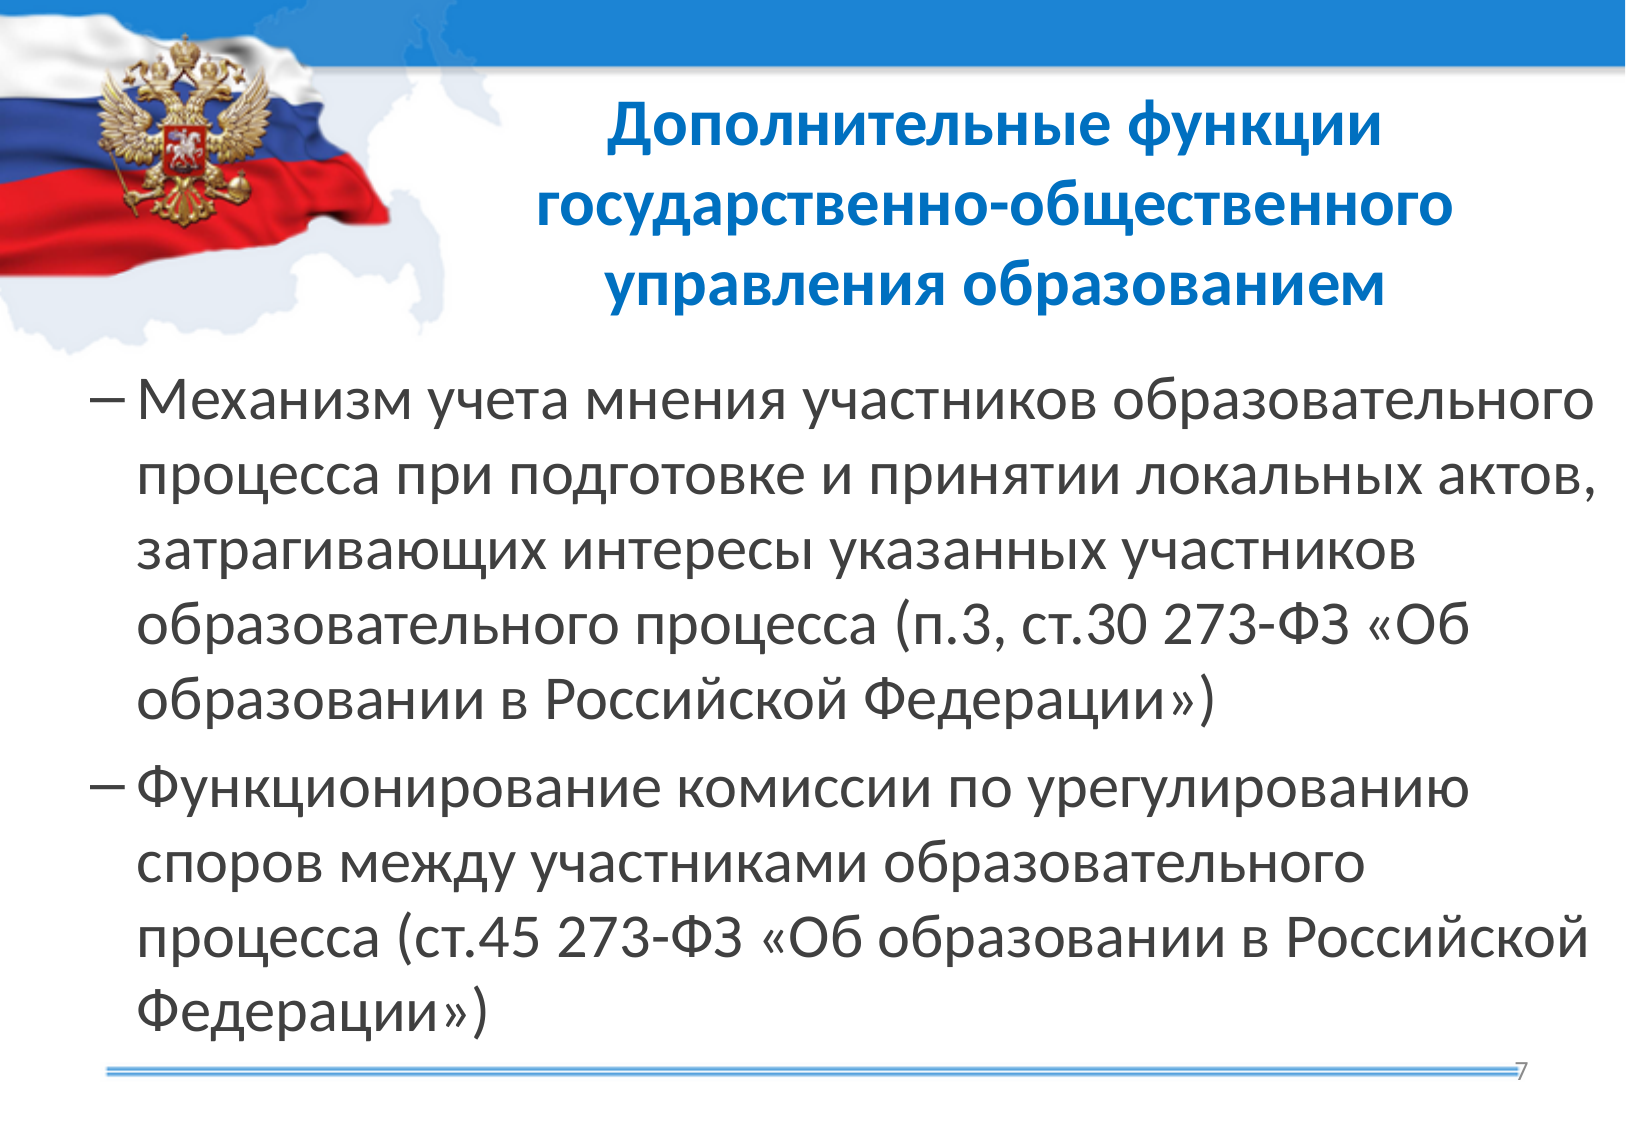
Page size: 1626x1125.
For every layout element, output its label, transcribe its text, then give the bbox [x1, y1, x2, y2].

title Дополнительные функции государственно-общественного управления образованием [367, 58, 1625, 341]
picture [0, 0, 1626, 1125]
list Механизм учета мнения участников образовательного процесса при подготовке и принятии локальных актов, затрагивающих интересы указанных участников образовательного процесса (п.3, ст.30 273-ФЗ «Об образовании в Российской Федерации») Функционирование комиссии по урегулированию споров между участниками образовательного процесса (ст.45 273-ФЗ «Об образовании в Российской Федерации») [0, 349, 1625, 1000]
slide_number 7 [1164, 1042, 1544, 1103]
